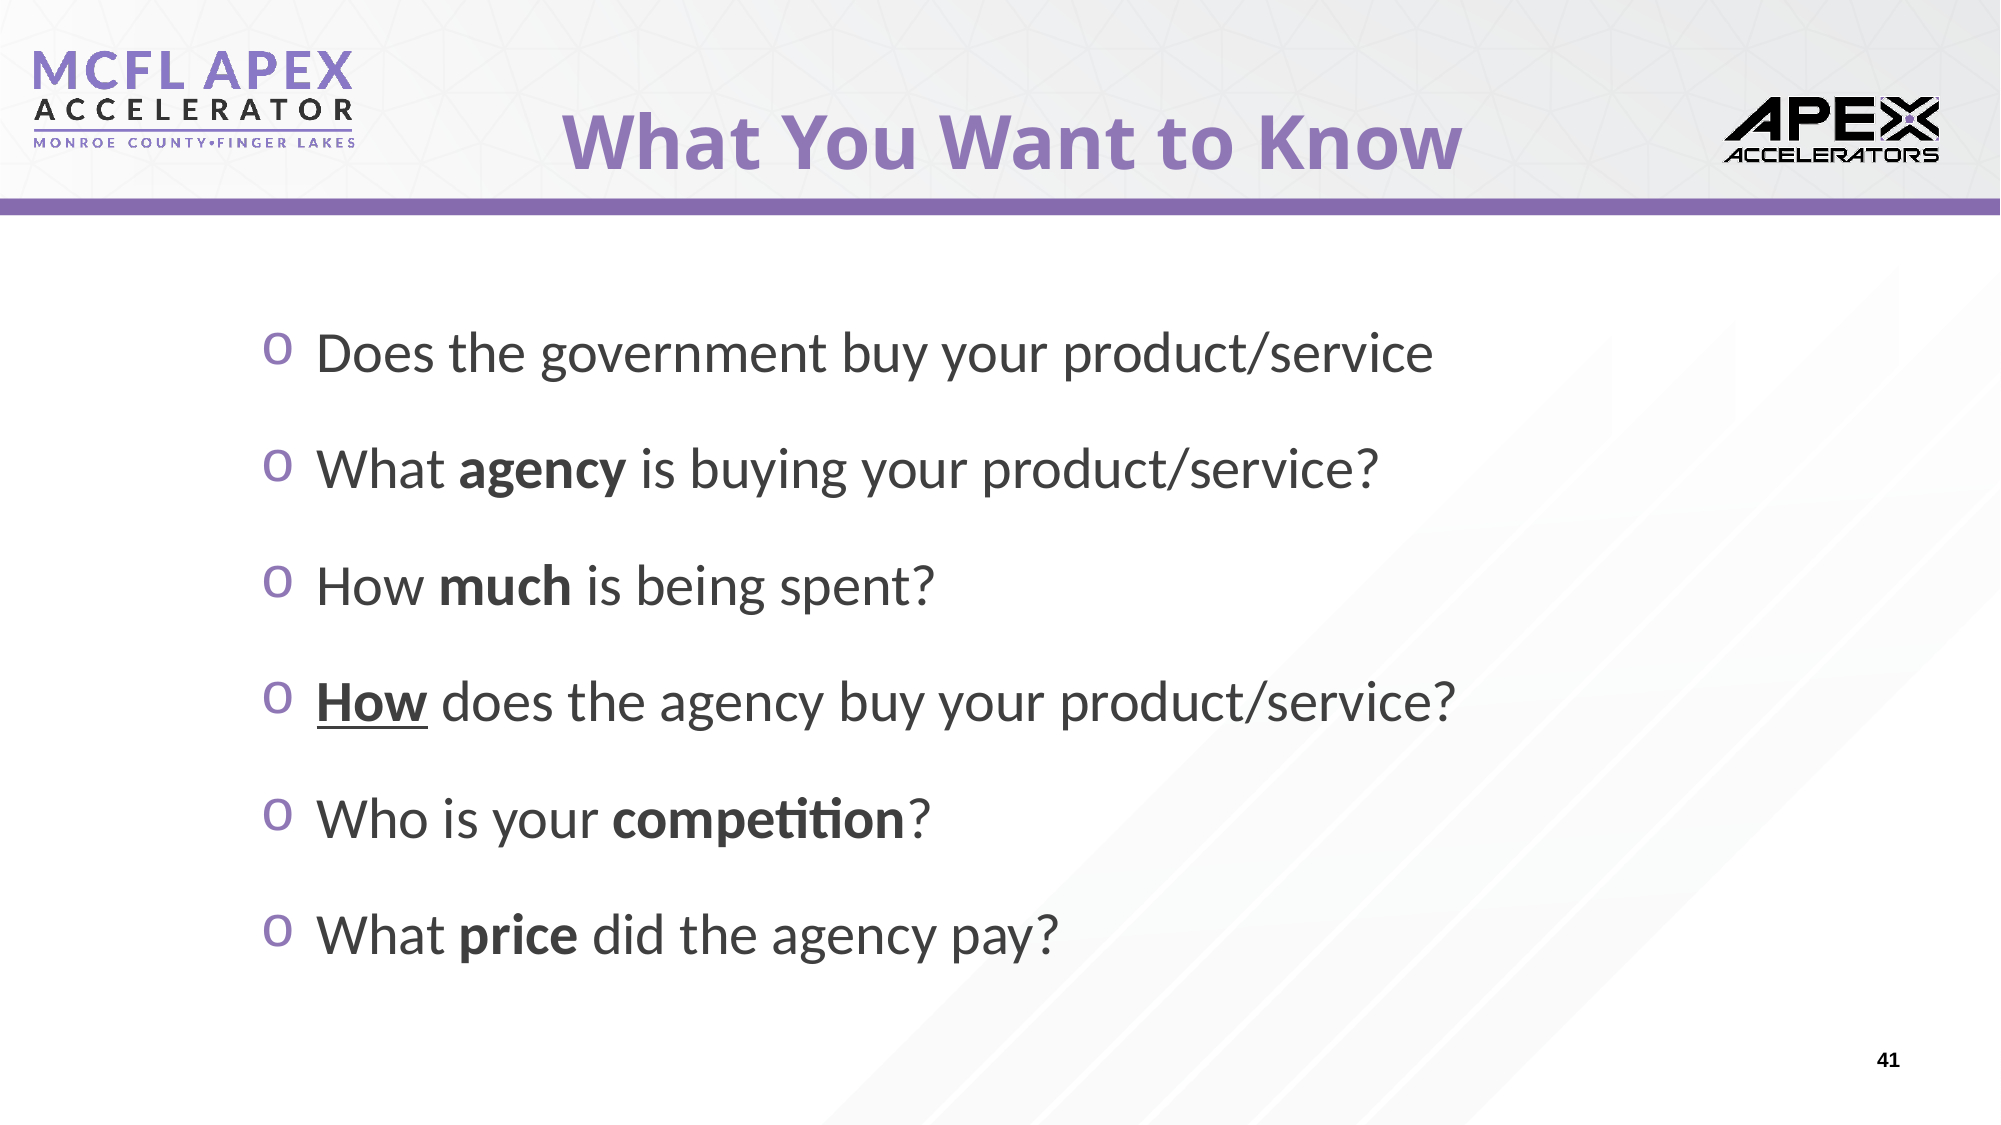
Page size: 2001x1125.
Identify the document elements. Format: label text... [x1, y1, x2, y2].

list Does the government buy your product/service What agency is buying your product/service? How much is being spent? How does the agency buy your product/service? Who is your competition? What price did the agency pay? [245, 271, 1879, 1016]
title What You Want to Know [434, 45, 1607, 234]
slide_number 41 [1800, 1015, 1900, 1103]
picture [0, 0, 2001, 1125]
